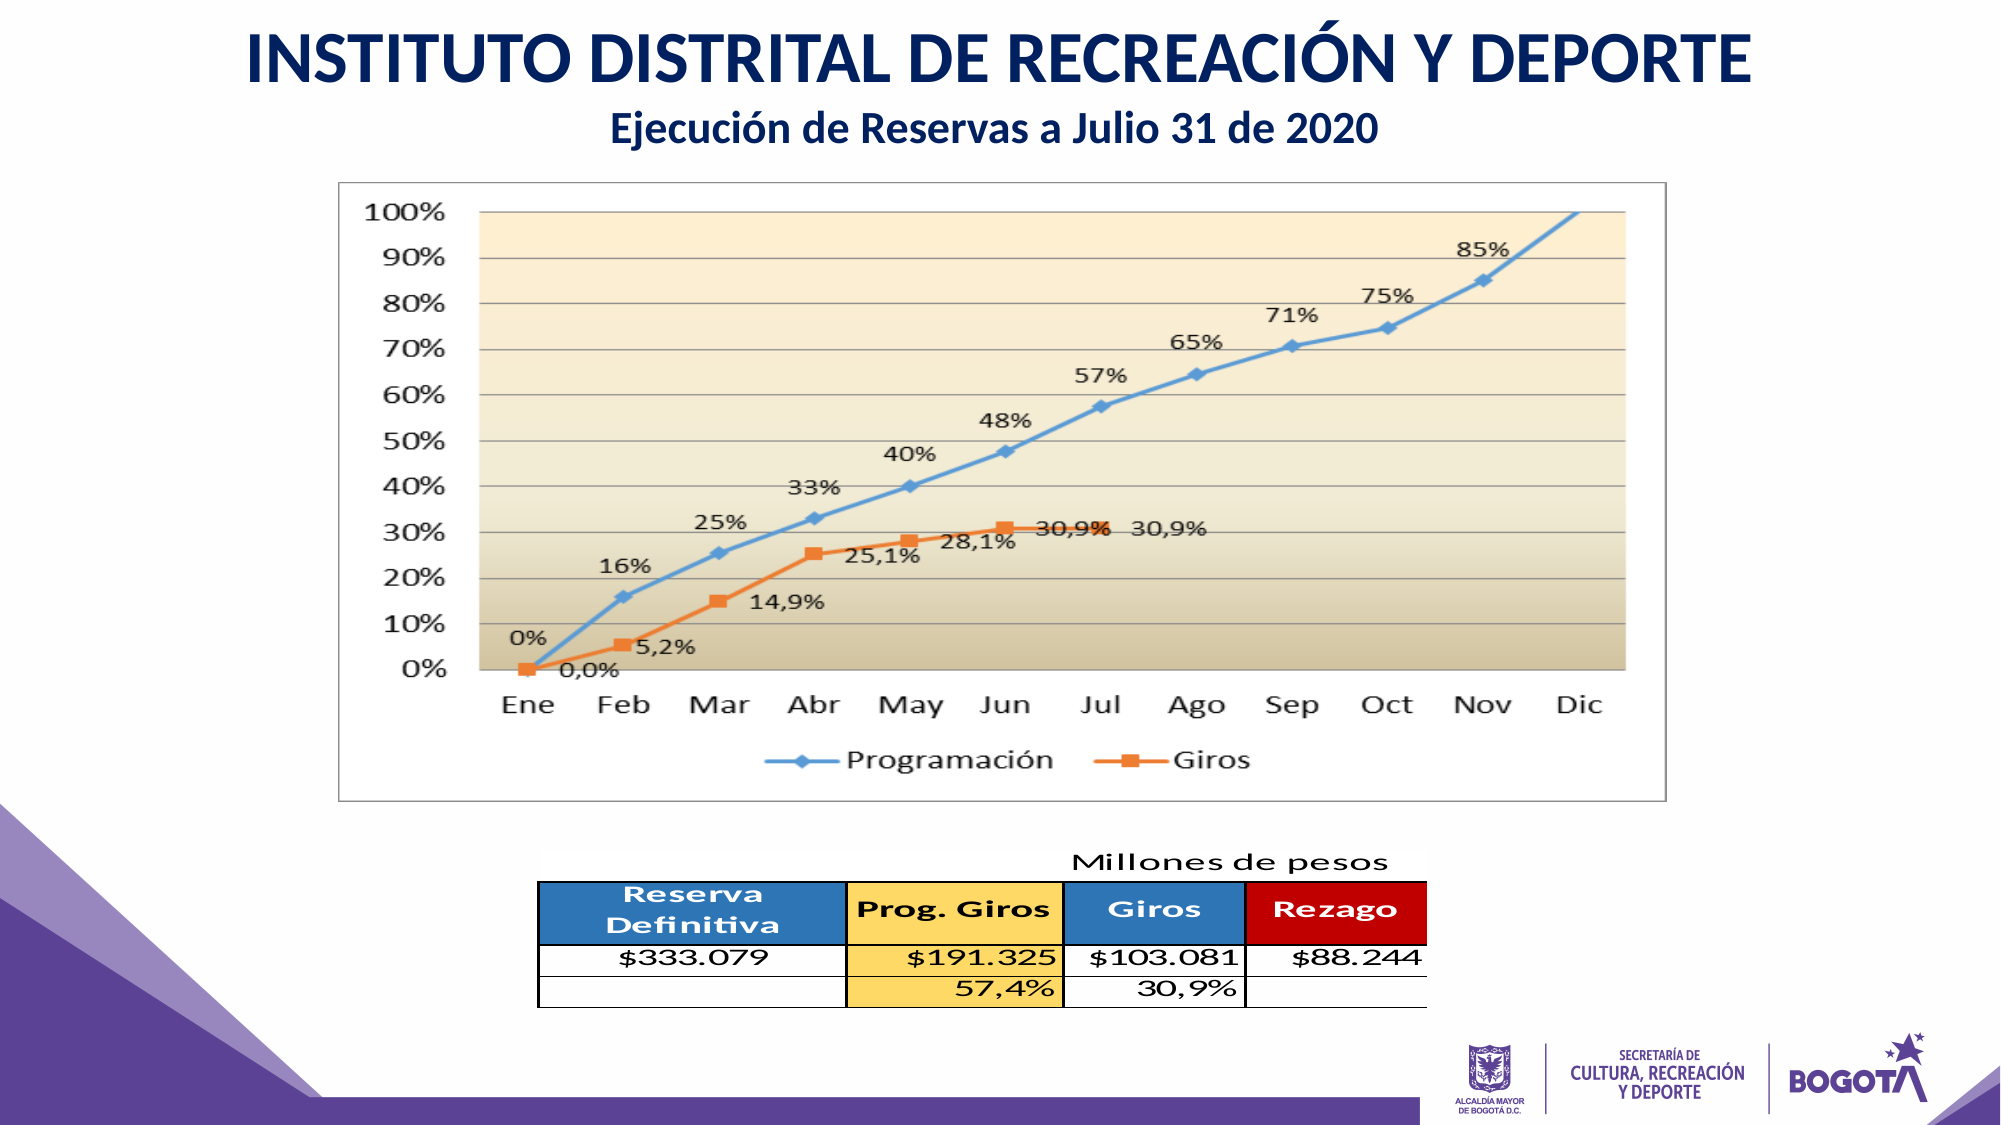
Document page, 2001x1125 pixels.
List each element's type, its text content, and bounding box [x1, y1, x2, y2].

text_box INSTITUTO DISTRITAL DE RECREACIÓN Y DEPORTE Ejecución de Reservas a Julio 31 de 2020 [0, 2, 2000, 160]
picture [0, 0, 2001, 1125]
